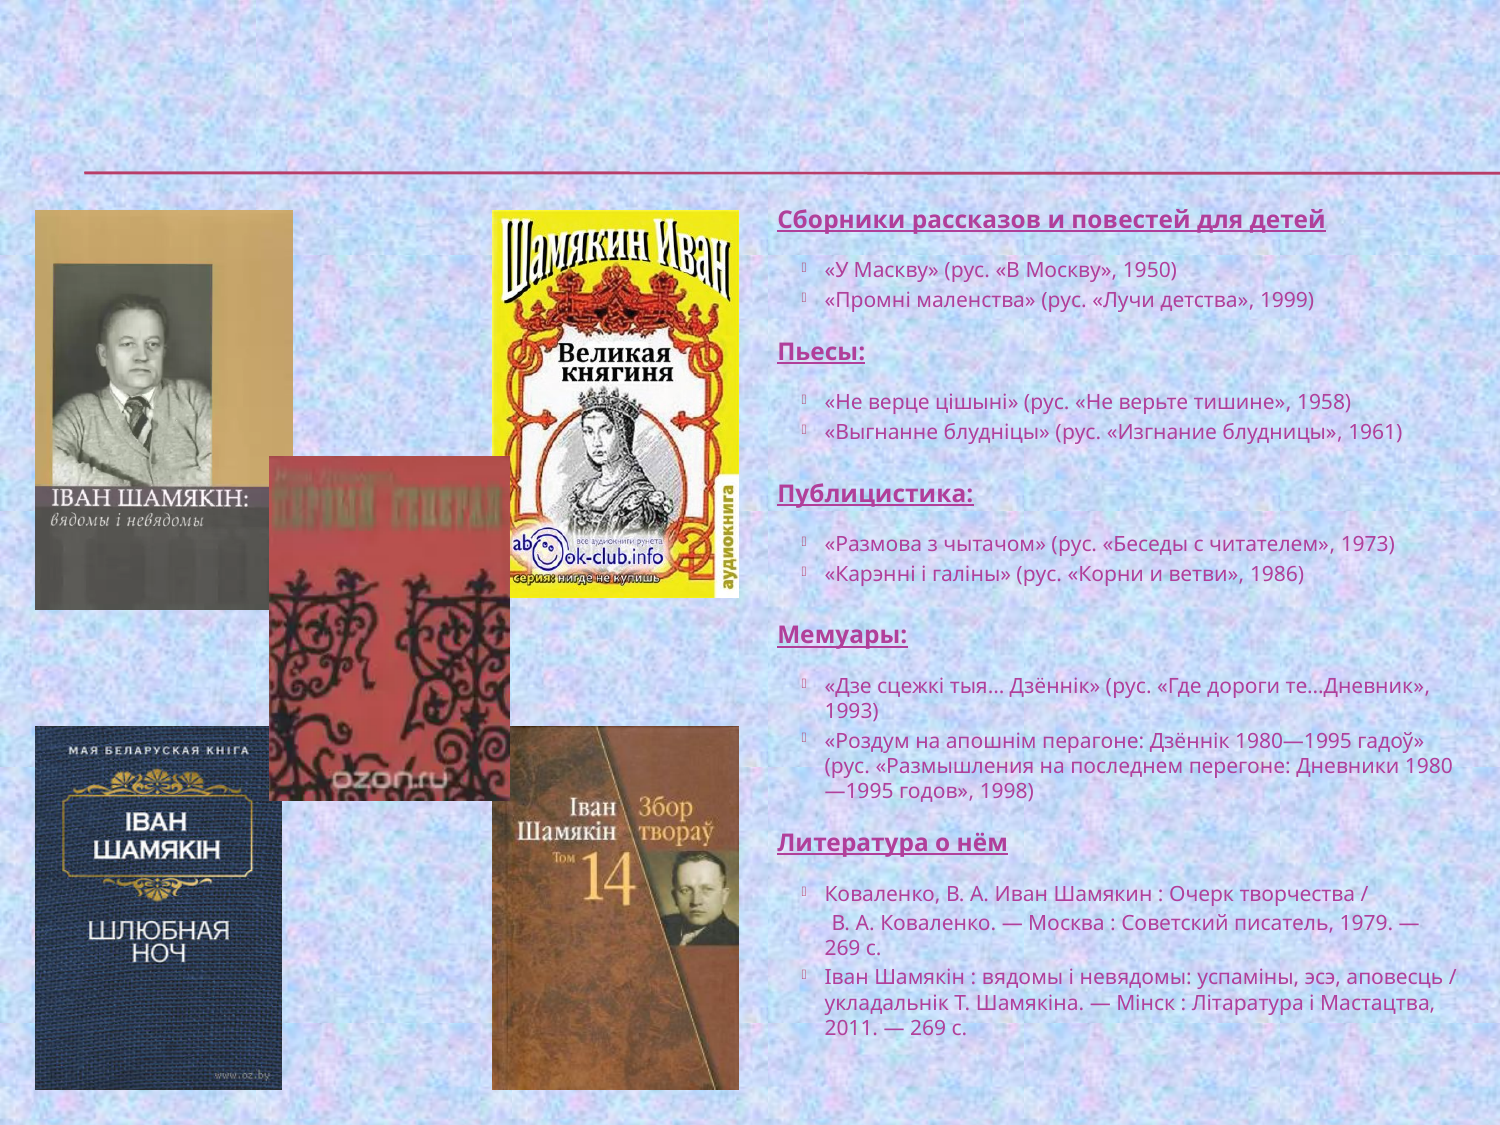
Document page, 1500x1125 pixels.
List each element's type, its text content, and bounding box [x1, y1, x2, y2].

list Сборники рассказов и повестей для детей «У Маскву» (рус. «В Москву», 1950) «Промні маленства» (рус. «Лучи детства», 1999) Пьесы: «Не верце цішыні» (рус. «Не верьте тишине», 1958) «Выгнанне блудніцы» (рус. «Изгнание блудницы», 1961) Публицистика: «Размова з чытачом» (рус. «Беседы с читателем», 1973) «Карэнні і галіны» (рус. «Корни и ветви», 1986) Мемуары: «Дзе сцежкі тыя… Дзённік» (рус. «Где дороги те…Дневник», 1993) «Роздум на апошнім перагоне: Дзённік 1980—1995 гадоў» (рус. «Размышления на последнем перегоне: Дневники 1980—1995 годов», 1998) Литература о нём Коваленко, В. А. Иван Шамякин : Очерк творчества / В. А. Коваленко. — Москва : Советский писатель, 1979. — 269 с. Іван Шамякін : вядомы і невядомы: успаміны, эсэ, аповесць / укладальнік Т. Шамякіна. — Мінск : Літаратура і Мастацтва, 2011. — 269 с. [762, 196, 1475, 1094]
picture [0, 0, 1500, 1125]
